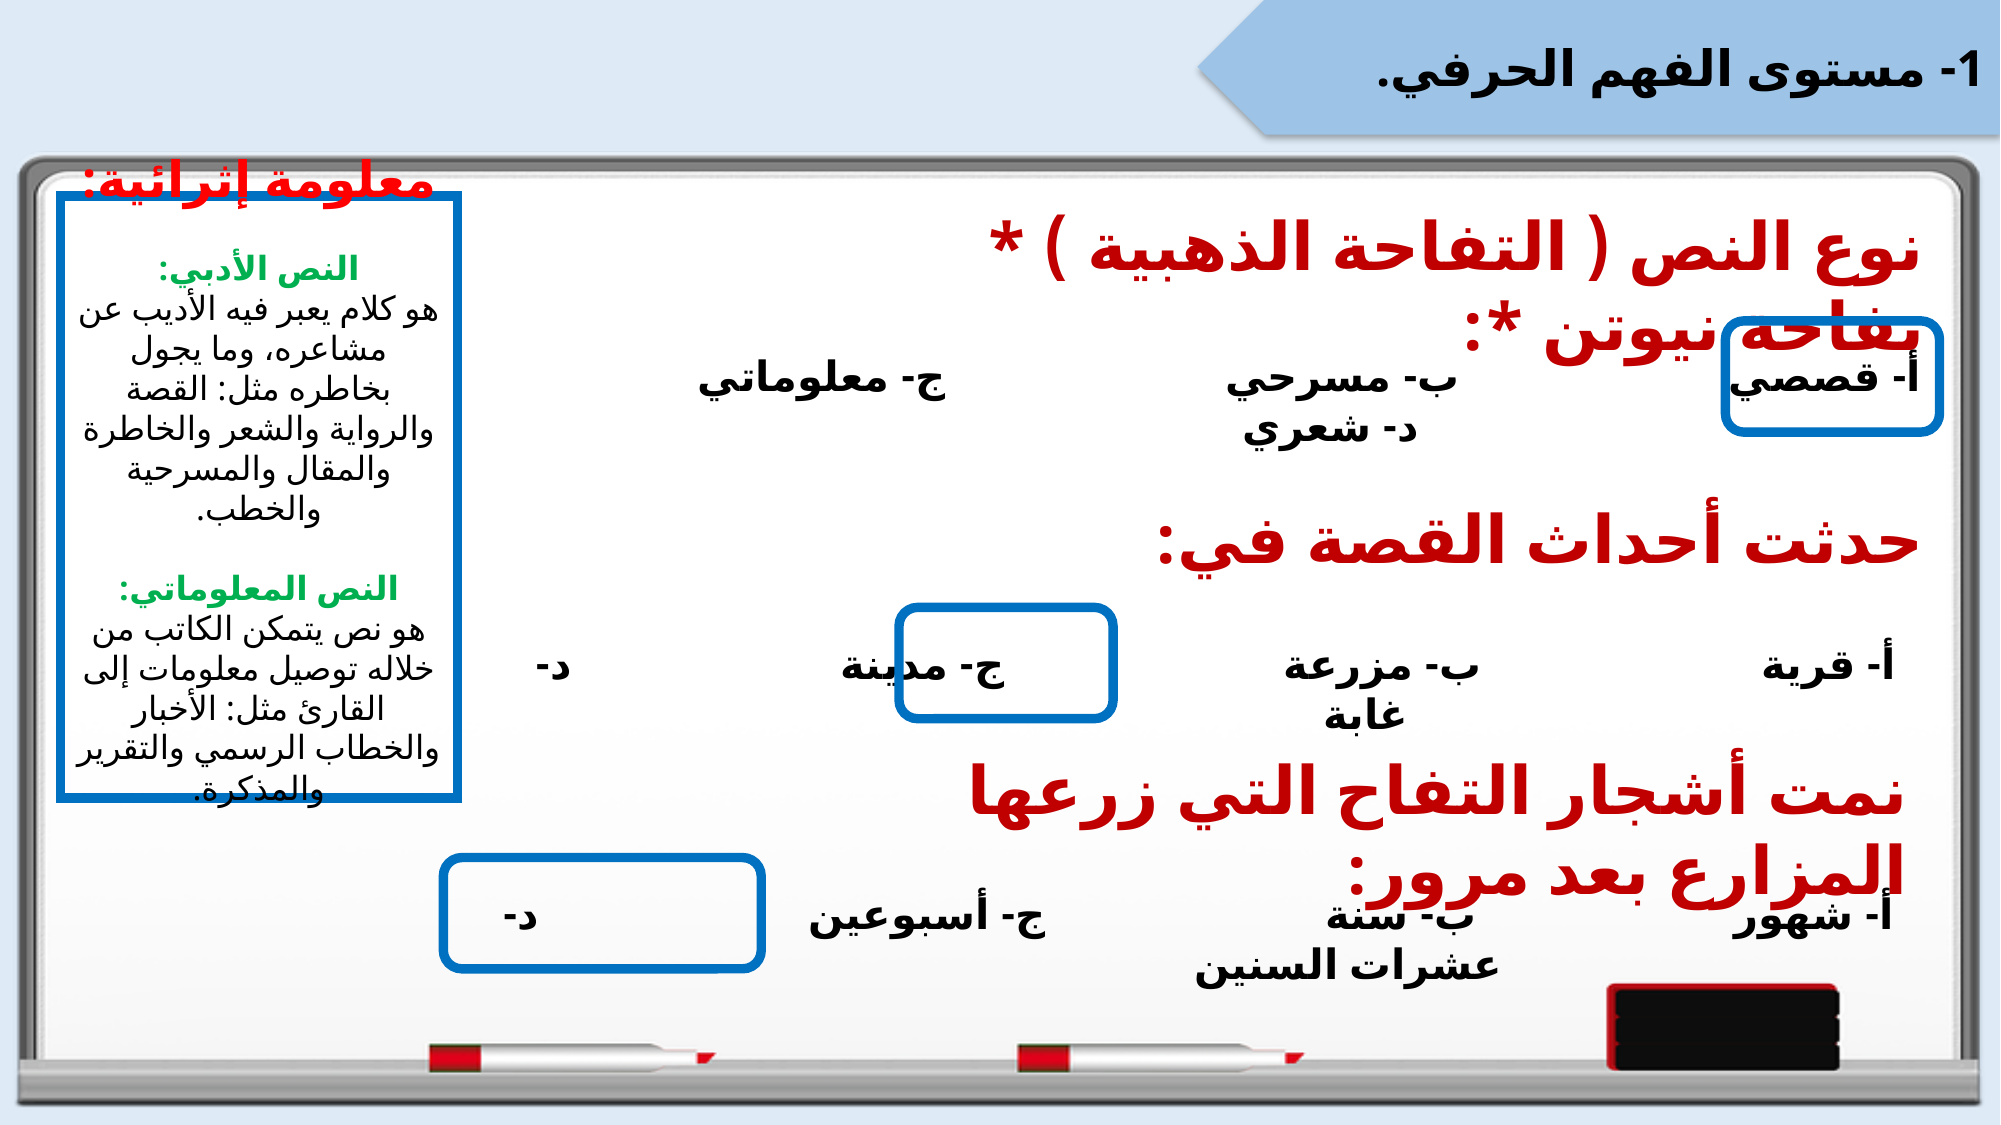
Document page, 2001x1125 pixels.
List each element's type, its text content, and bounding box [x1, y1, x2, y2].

picture [11, 150, 1987, 1111]
text_box 1- مستوى الفهم الحرفي. [1197, 0, 2000, 135]
